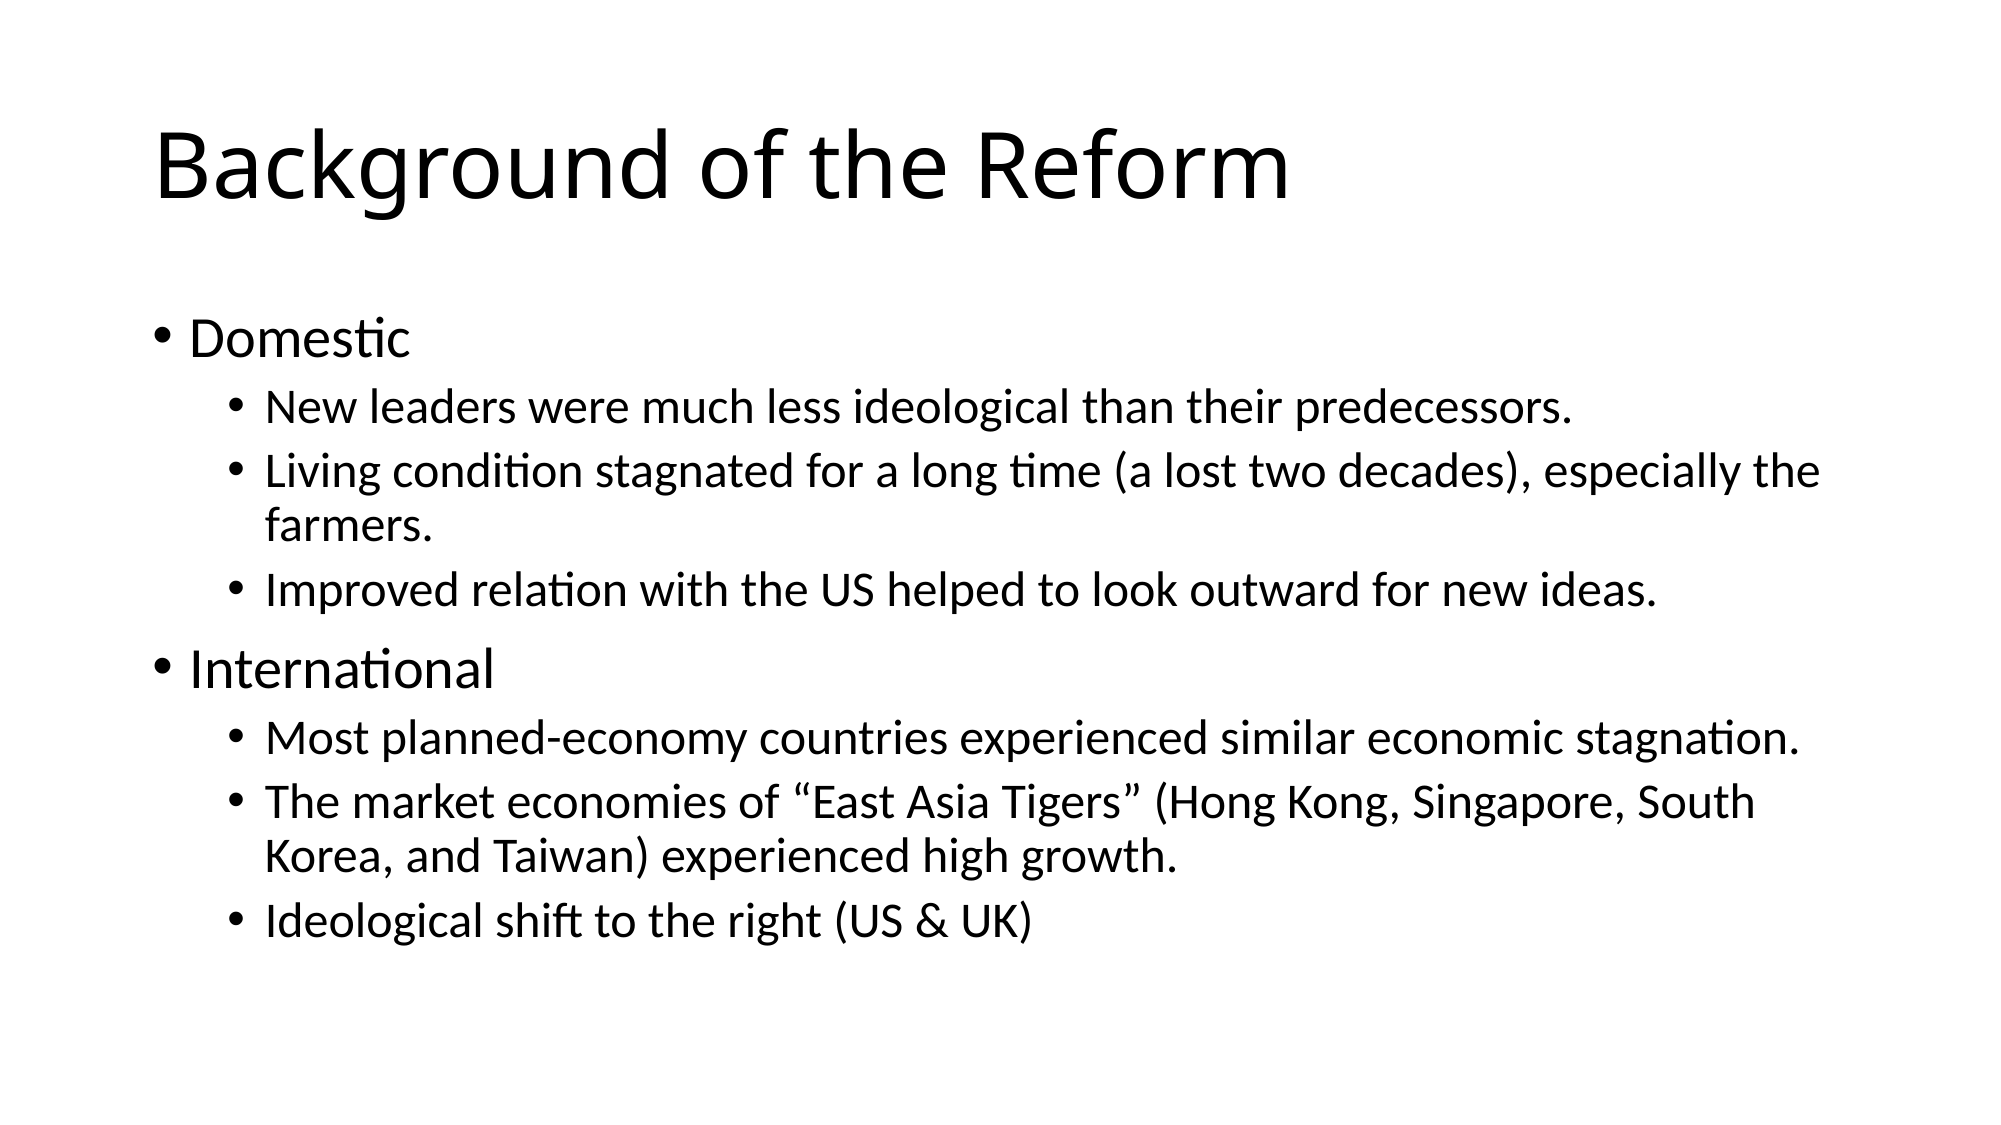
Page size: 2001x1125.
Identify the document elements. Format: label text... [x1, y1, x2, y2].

list Domestic New leaders were much less ideological than their predecessors. Living condition stagnated for a long time (a lost two decades), especially the farmers. Improved relation with the US helped to look outward for new ideas. International Most planned-economy countries experienced similar economic stagnation. The market economies of “East Asia Tigers” (Hong Kong, Singapore, South Korea, and Taiwan) experienced high growth. Ideological shift to the right (US & UK) [137, 299, 1863, 1014]
title Background of the Reform [137, 59, 1863, 278]
